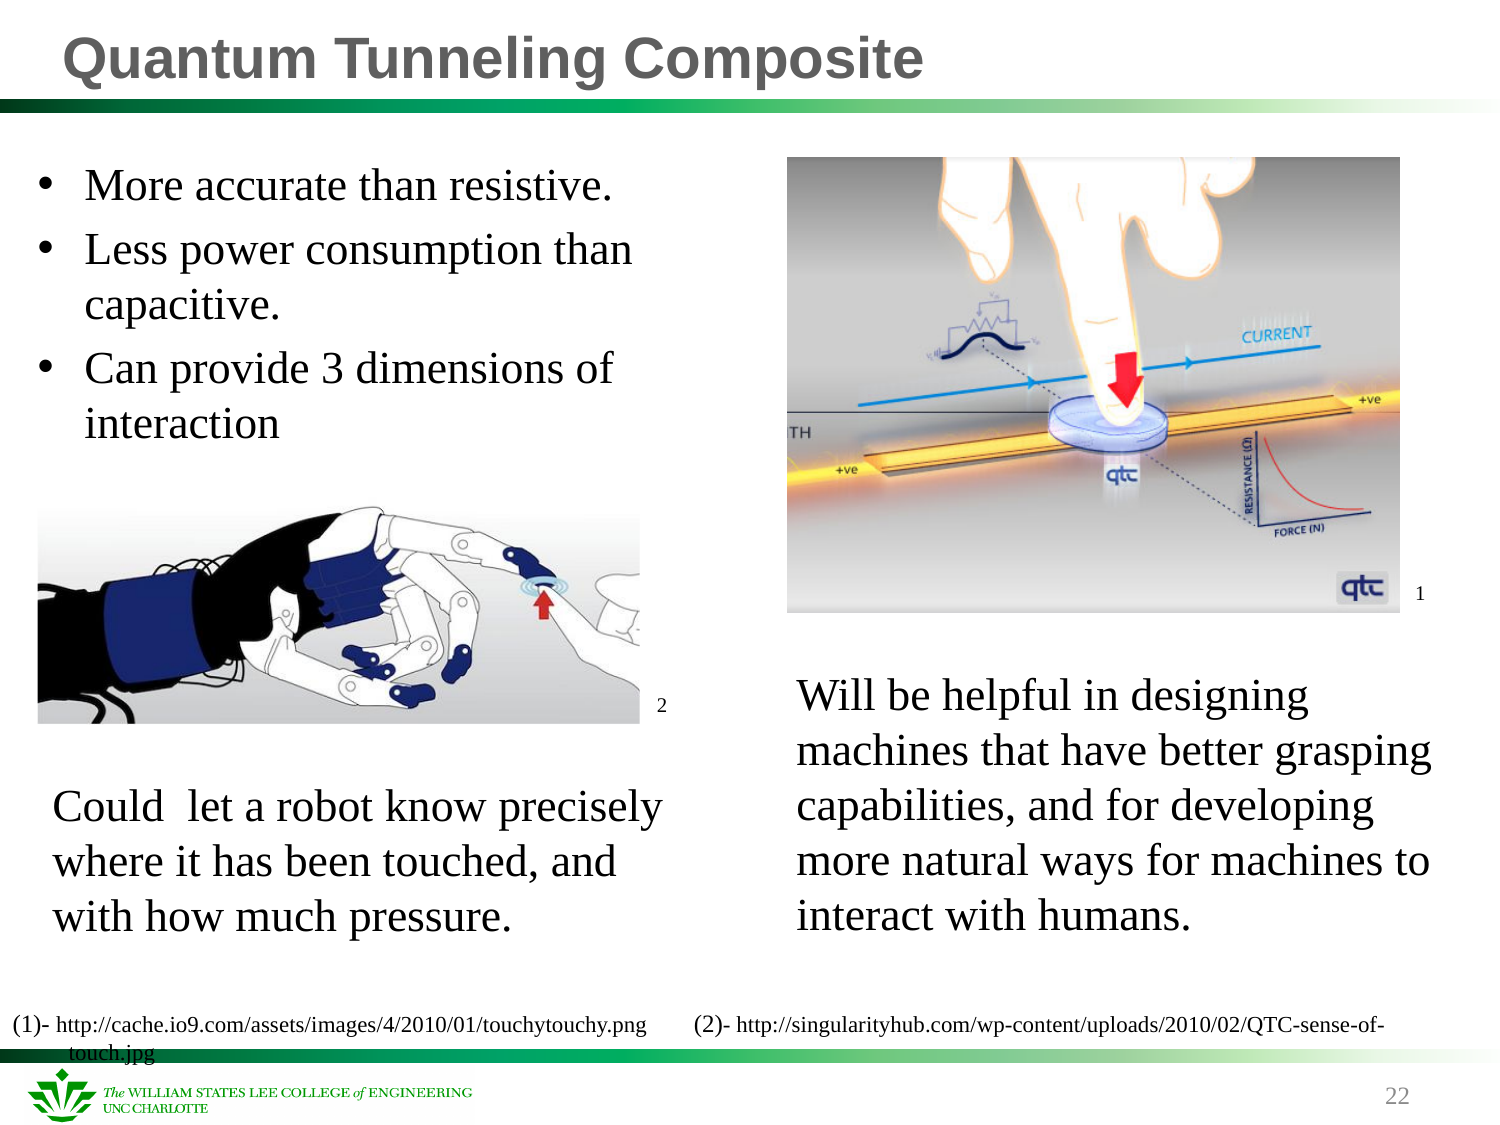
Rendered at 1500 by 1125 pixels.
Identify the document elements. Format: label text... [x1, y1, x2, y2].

picture [37, 481, 640, 726]
text_box More accurate than resistive. Less power consumption than capacitive. Can provide 3 dimensions of interaction [37, 147, 683, 456]
picture [787, 156, 1401, 613]
title Quantum Tunneling Composite [62, 12, 1438, 98]
text_box Will be helpful in designing machines that have better grasping capabilities, and for developing more natural ways for machines to interact with humans. [796, 657, 1463, 947]
list (1)- http://cache.io9.com/assets/images/4/2010/01/touchytouchy.png (2)- http://singularityhub.com/wp-content/uploads/2010/02/QTC-sense-of-touch.jpg [12, 999, 1488, 1050]
picture [24, 1065, 475, 1125]
slide_number 22 [1074, 1065, 1425, 1125]
text_box 1 [1404, 572, 1441, 612]
text_box 2 [643, 684, 683, 725]
text_box Could let a robot know precisely where it has been touched, and with how much pressure. [37, 768, 683, 948]
